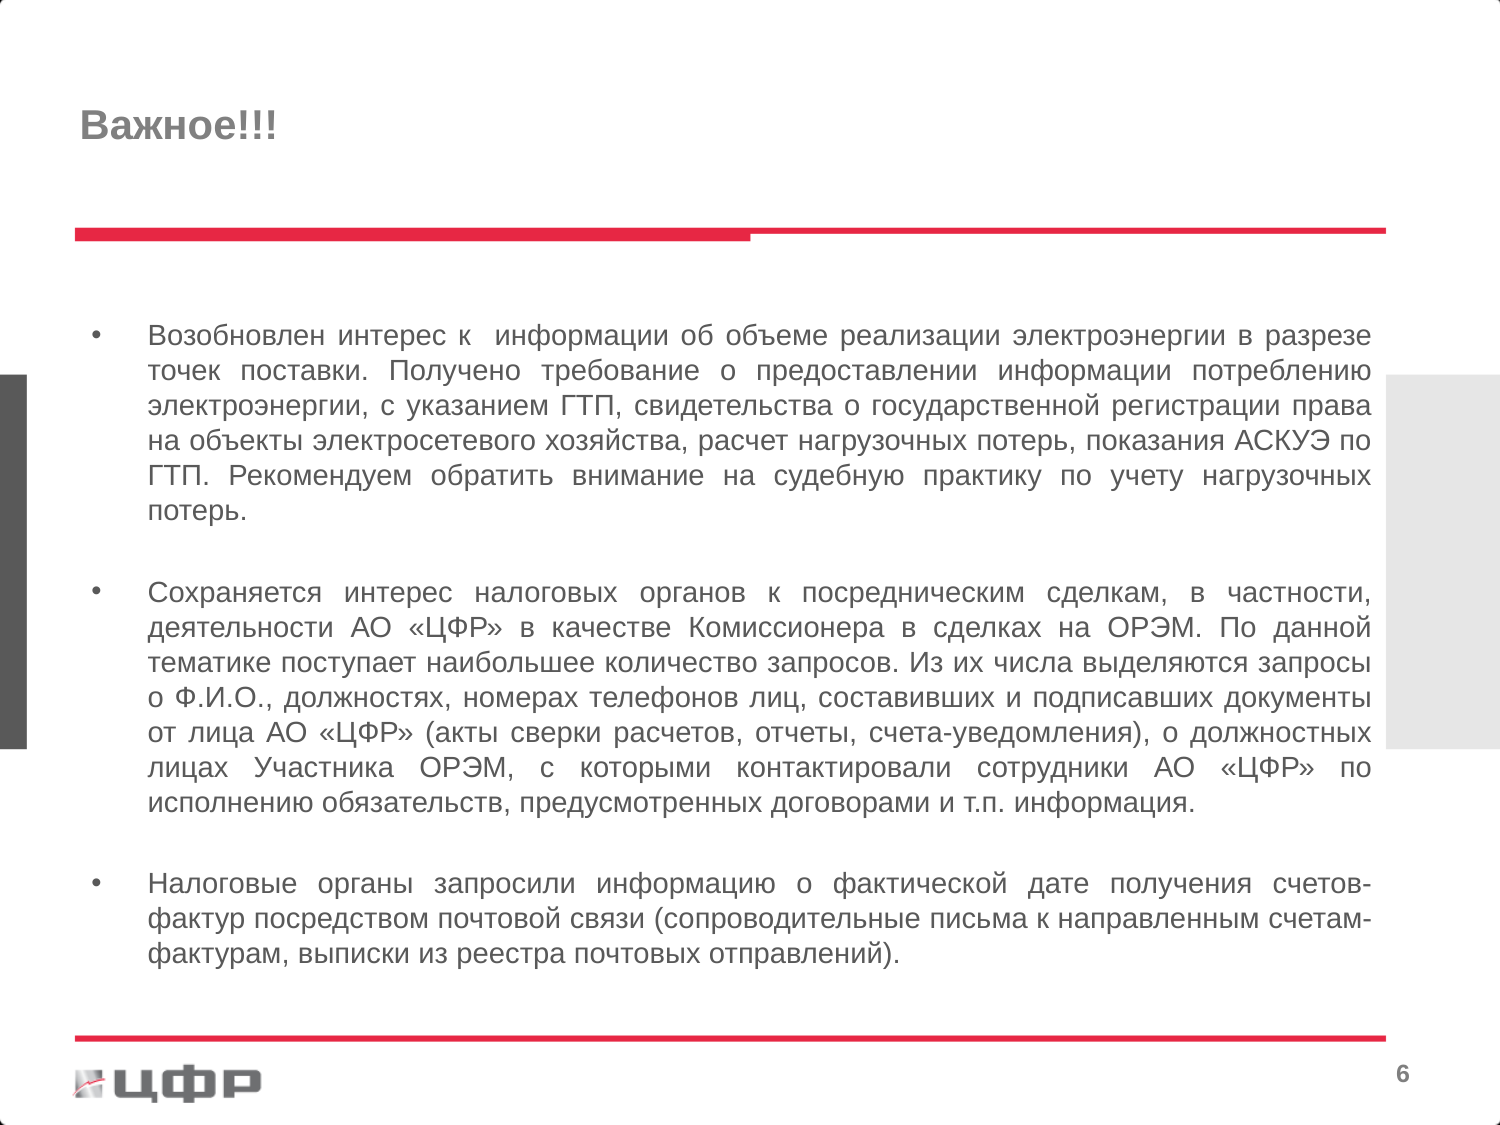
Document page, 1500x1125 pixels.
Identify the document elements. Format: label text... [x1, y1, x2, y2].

text_box Важное!!! [64, 90, 1388, 208]
slide_number 5 [1388, 1042, 1425, 1103]
picture [0, 0, 1500, 1125]
text_box Возобновлен интерес к информации об объеме реализации электроэнергии в разрезе точек поставки. Получено требование о предоставлении информации потреблению электроэнергии, с указанием ГТП, свидетельства о государственной регистрации права на объекты электросетевого хозяйства, расчет нагрузочных потерь, показания АСКУЭ по ГТП. Рекомендуем обратить внимание на судебную практику по учету нагрузочных потерь. Сохраняется интерес налоговых органов к посредническим сделкам, в частности, деятельности АО «ЦФР» в качестве Комиссионера в сделках на ОРЭМ. По данной тематике поступает наибольшее количество запросов. Из их числа выделяются запросы о Ф.И.О., должностях, номерах телефонов лиц, составивших и подписавших документы от лица АО «ЦФР» (акты сверки расчетов, отчеты, счета-уведомления), о должностных лицах Участника ОРЭМ, с которыми контактировали сотрудники АО «ЦФР» по исполнению обязательств, предусмотренных договорами и т.п. информация. Налоговые органы запросили информацию о фактической дате получения счетов-фактур посредством почтовой связи (сопроводительные письма к направленным счетам-фактурам, выписки из реестра почтовых отправлений). [76, 243, 1388, 1125]
